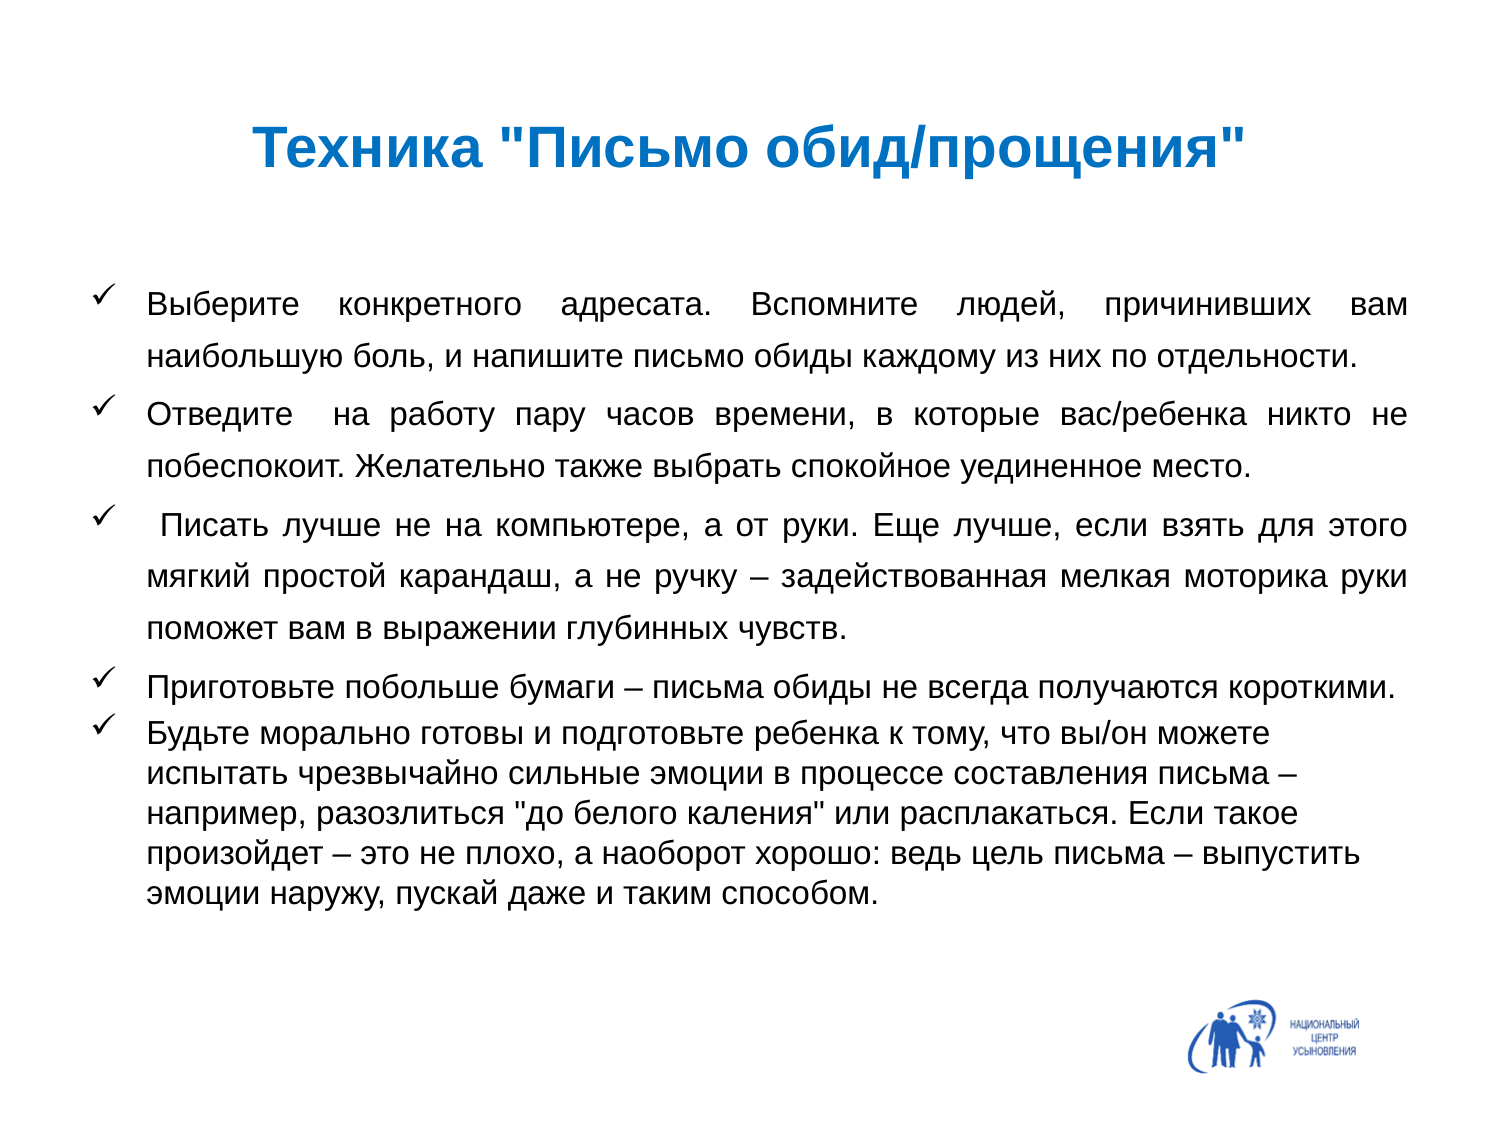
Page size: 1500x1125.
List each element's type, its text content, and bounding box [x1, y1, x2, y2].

picture [1174, 990, 1365, 1080]
list Выберите конкретного адресата. Вспомните людей, причинивших вам наибольшую боль, и напишите письмо обиды каждому из них по отдельности. Отведите на работу пару часов времени, в которые вас/ребенка никто не побеспокоит. Желательно также выбрать спокойное уединенное место. Писать лучше не на компьютере, а от руки. Еще лучше, если взять для этого мягкий простой карандаш, а не ручку – задействованная мелкая моторика руки поможет вам в выражении глубинных чувств. Приготовьте побольше бумаги – письма обиды не всегда получаются короткими. Будьте морально готовы и подготовьте ребенка к тому, что вы/он можете испытать чрезвычайно сильные эмоции в процессе составления письма – например, разозлиться "до белого каления" или расплакаться. Если такое произойдет – это не плохо, а наоборот хорошо: ведь цель письма – выпустить эмоции наружу, пускай даже и таким способом. [74, 262, 1426, 1006]
title Техника "Письмо обид/прощения" [74, 44, 1426, 233]
